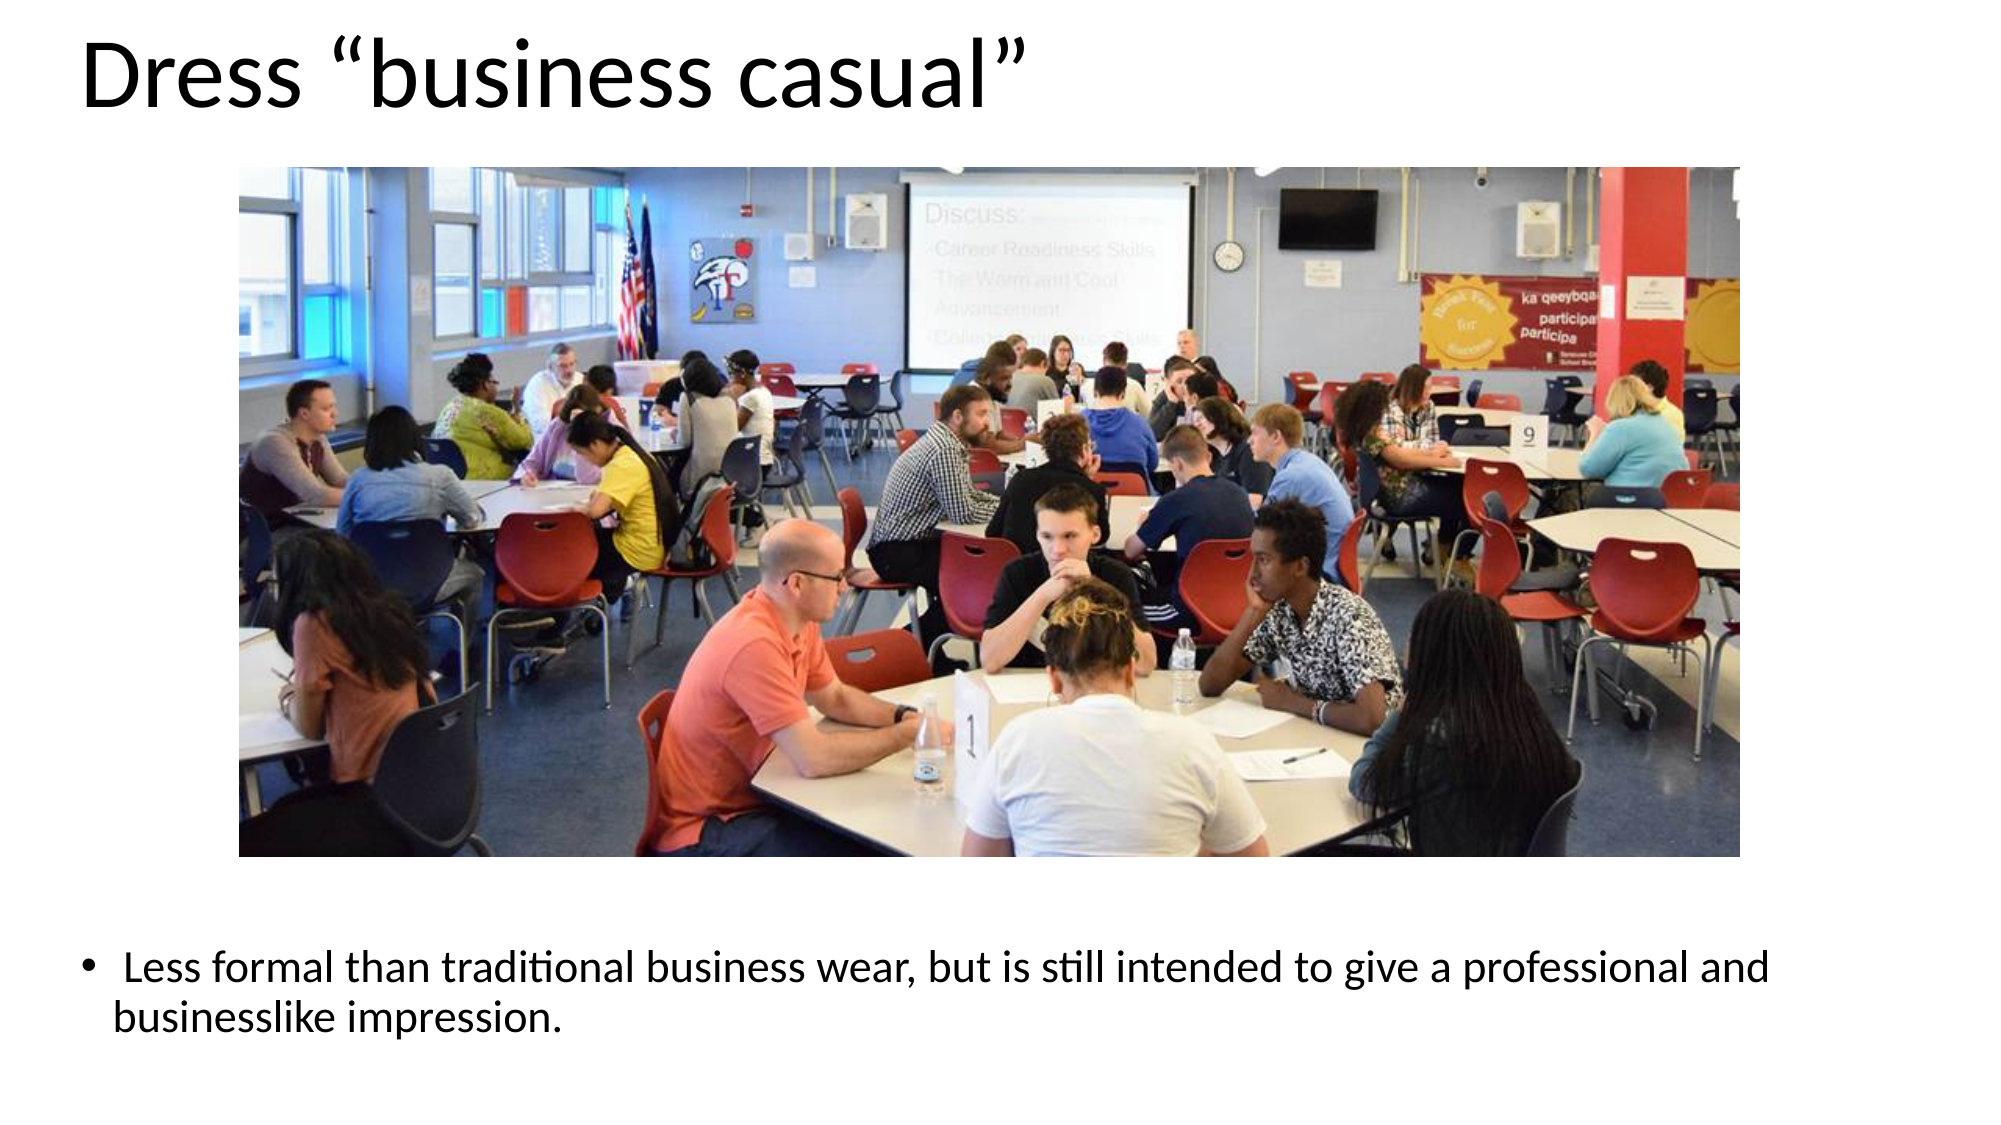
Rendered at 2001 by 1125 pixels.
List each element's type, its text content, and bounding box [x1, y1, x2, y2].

list Less formal than traditional business wear, but is still intended to give a professional and businesslike impression. [65, 863, 1975, 1050]
picture [239, 167, 1740, 857]
text_box Dress “business casual” [65, 0, 1975, 135]
